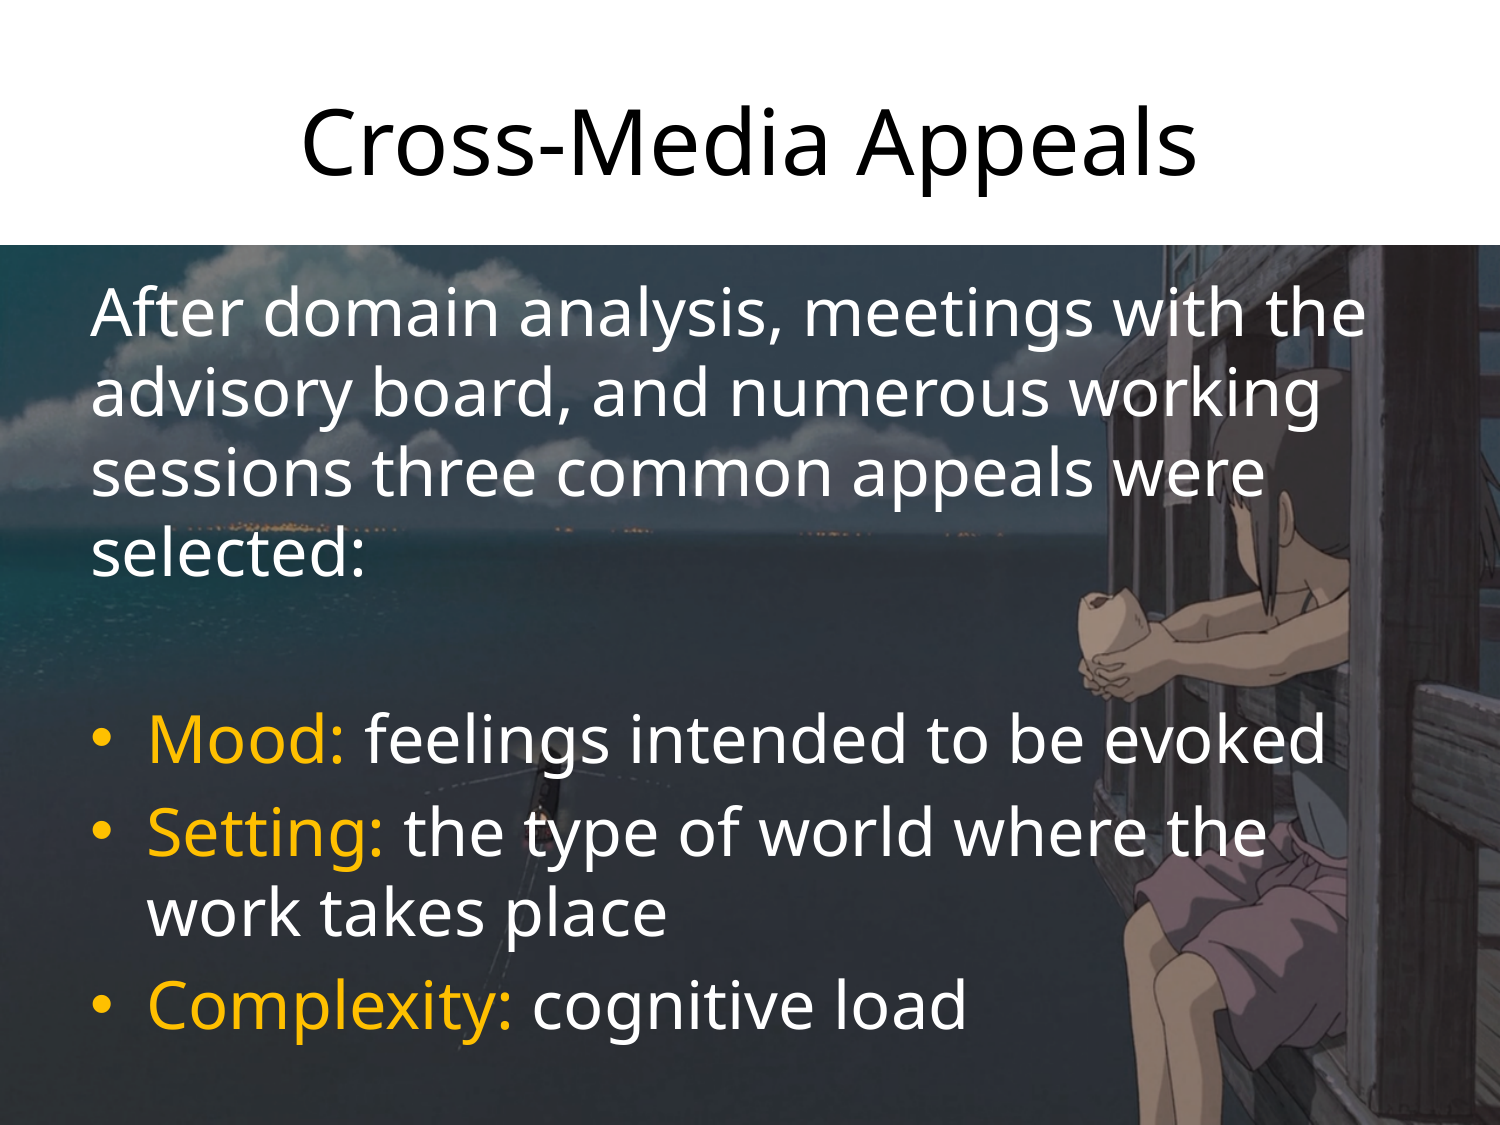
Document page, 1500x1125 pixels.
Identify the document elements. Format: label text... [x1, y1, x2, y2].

title Cross-Media Appeals [75, 45, 1425, 233]
picture [0, 245, 1500, 1125]
